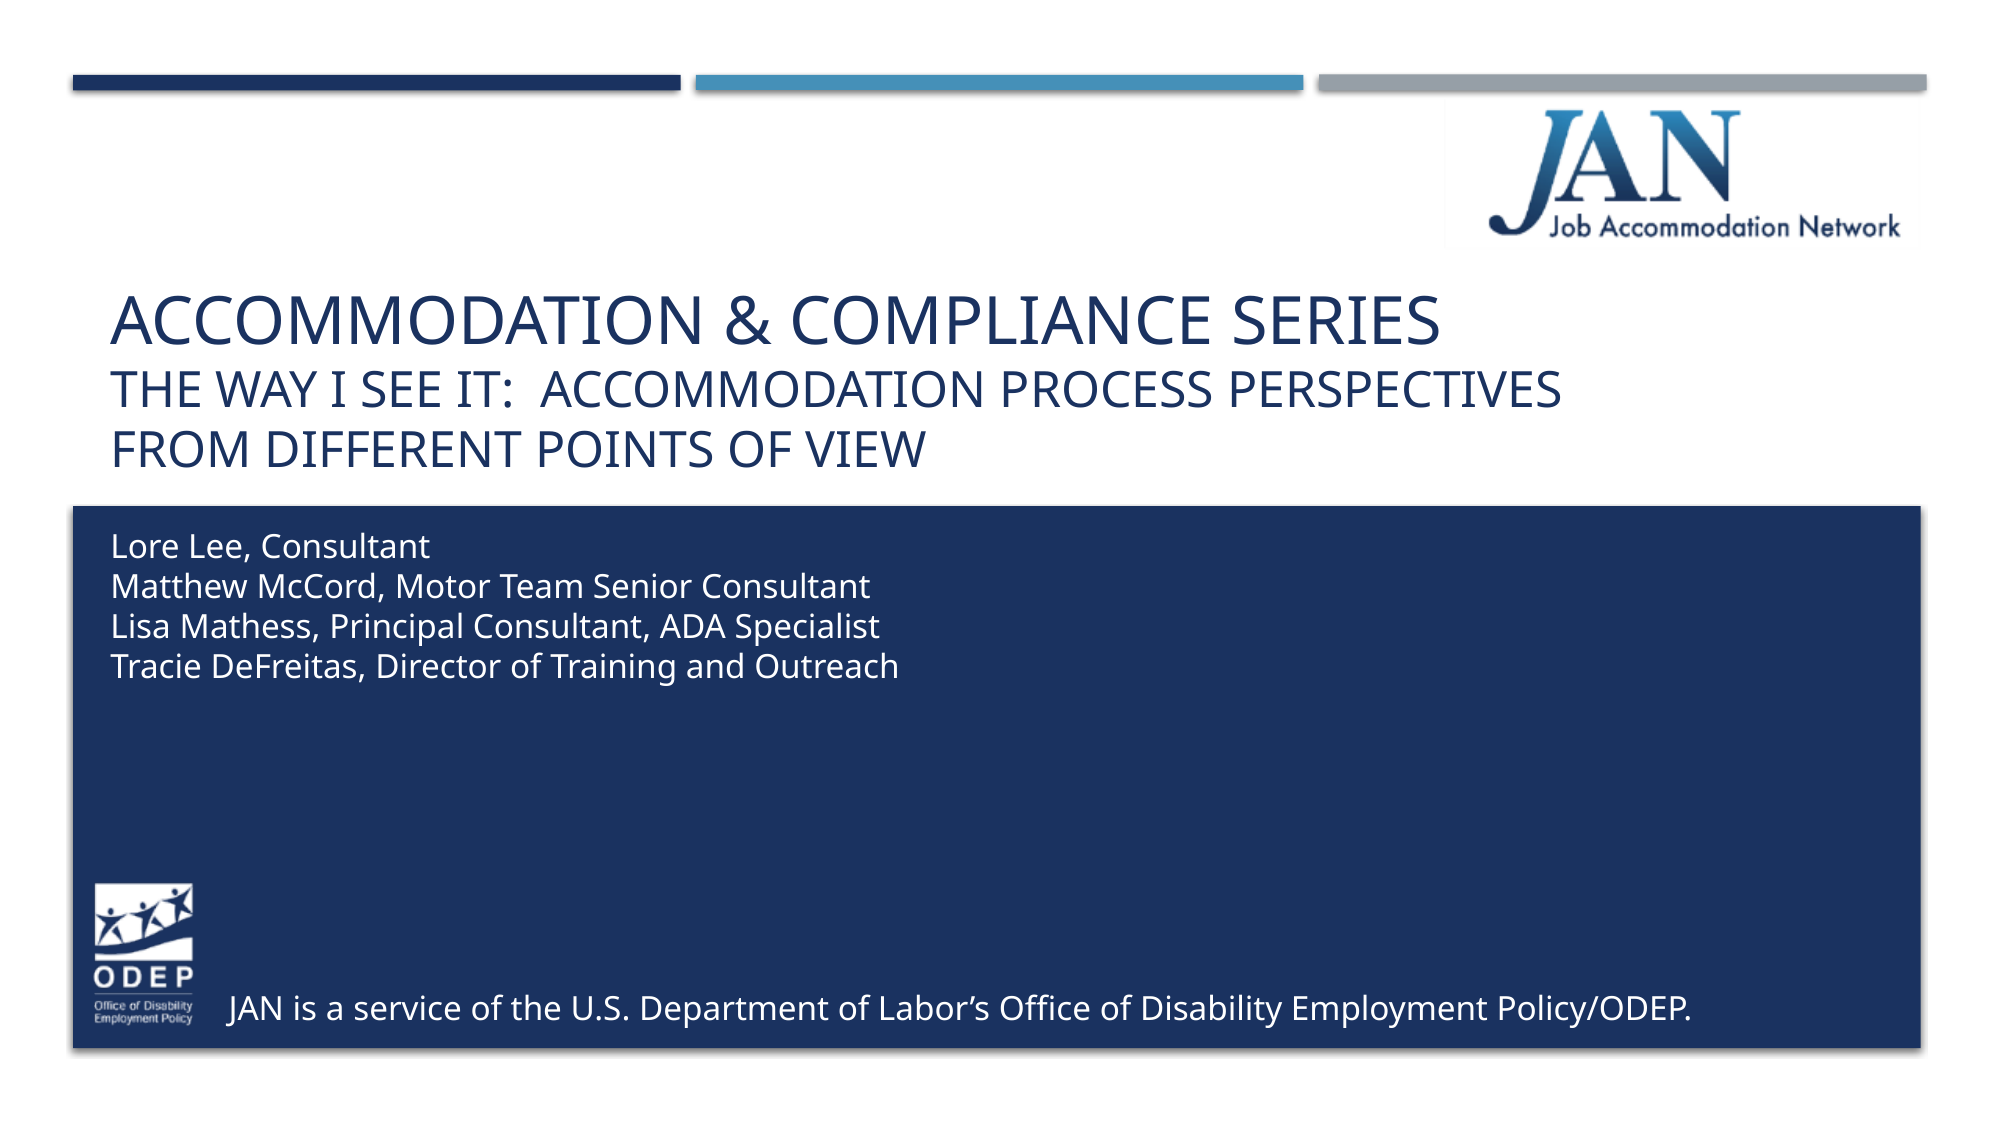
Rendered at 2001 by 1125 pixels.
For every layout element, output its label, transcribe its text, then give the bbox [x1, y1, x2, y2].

subtitle Lore Lee, Consultant Matthew McCord, Motor Team Senior Consultant Lisa Mathess, Principal Consultant, ADA Specialist Tracie DeFreitas, Director of Training and Outreach [95, 517, 1899, 857]
picture [87, 880, 200, 1037]
title Accommodation & Compliance Series The Way I See It: Accommodation Process Perspectives from Different Points of View [95, 268, 1899, 486]
picture [1444, 98, 1921, 250]
footer JAN is a service of the U.S. Department of Labor’s Office of Disability Employment Policy/ODEP. [213, 977, 1725, 1037]
